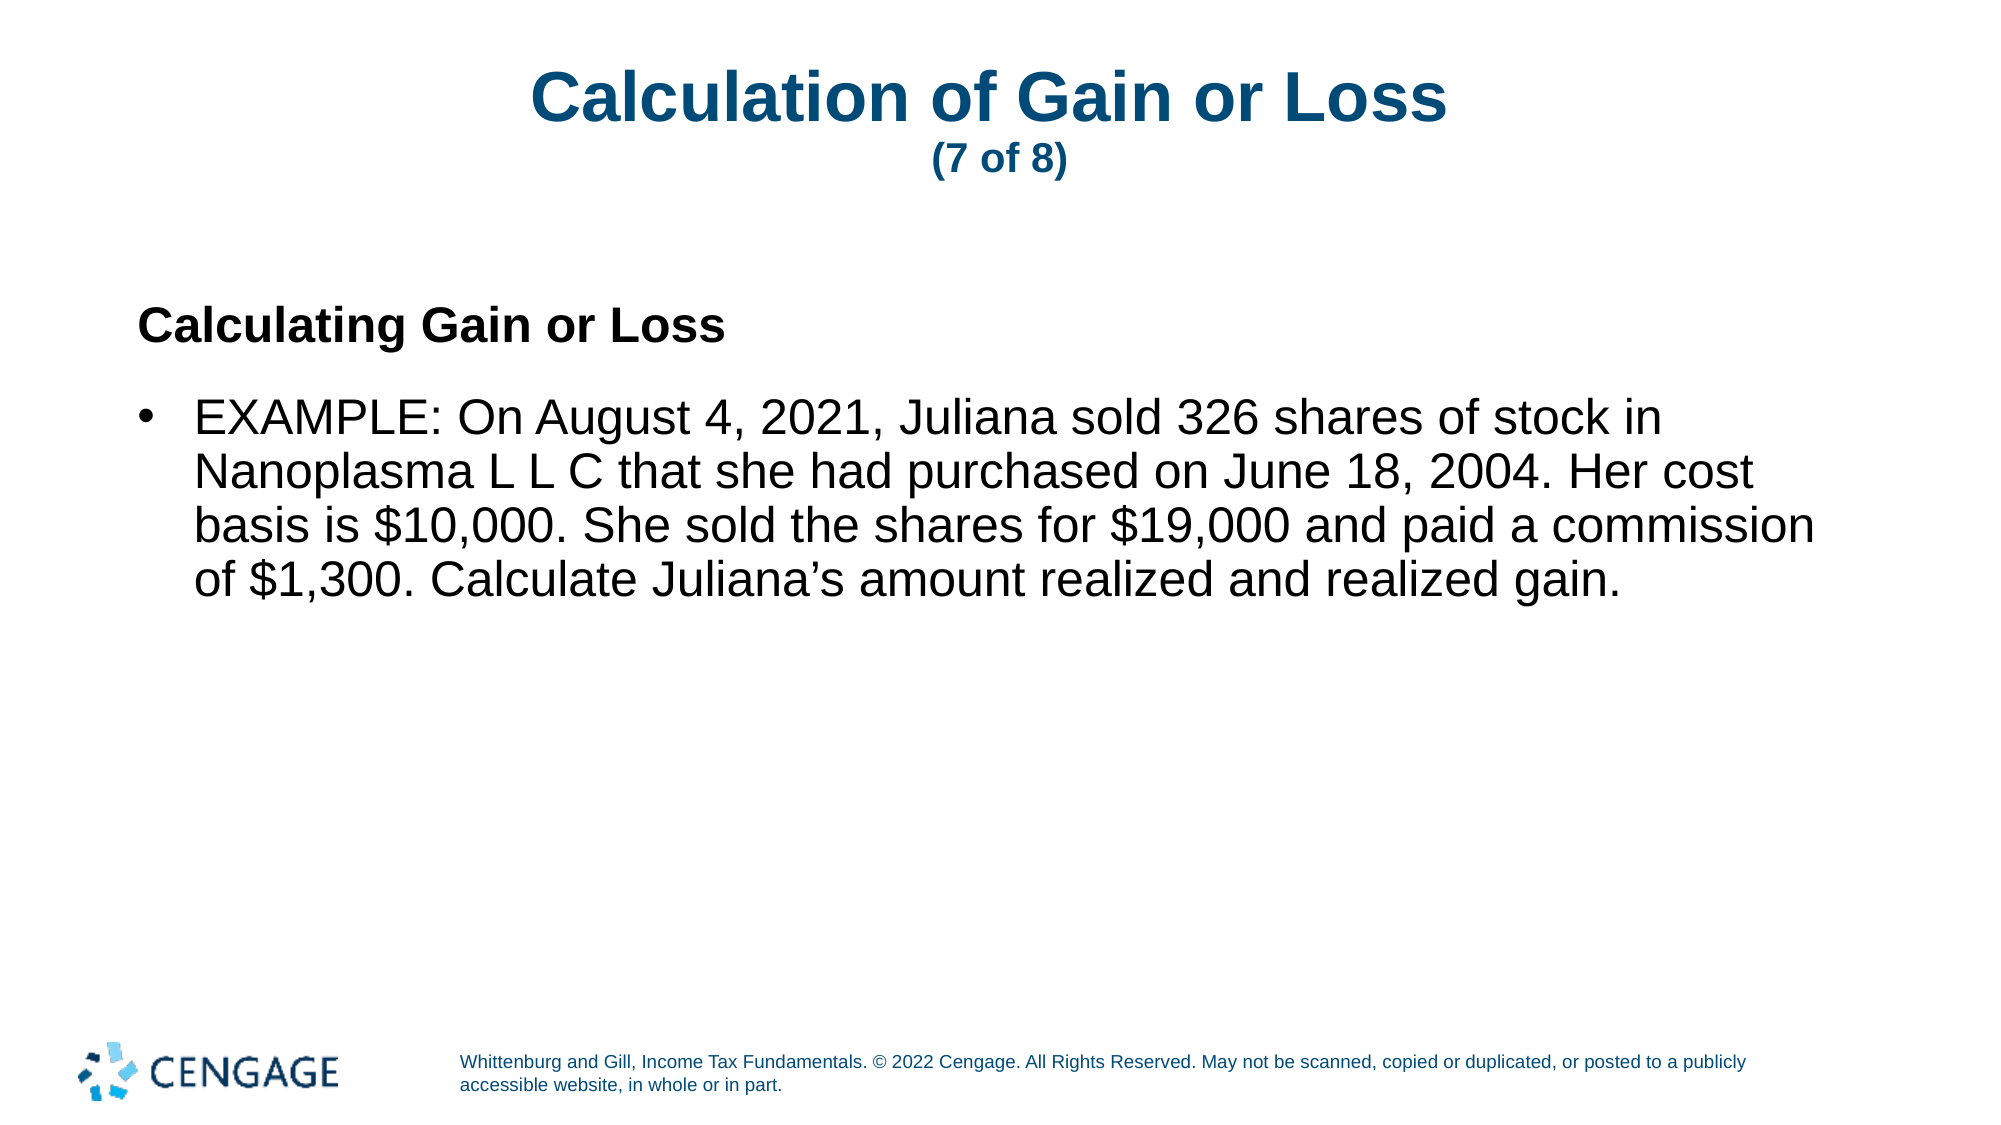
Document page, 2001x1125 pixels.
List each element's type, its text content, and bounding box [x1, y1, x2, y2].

title Calculation of Gain or Loss (7 of 8) [137, 59, 1863, 171]
list Calculating Gain or Loss EXAMPLE: On August 4, 2021, Juliana sold 326 shares of stock in Nanoplasma L L C that she had purchased on June 18, 2004. Her cost basis is $10,000. She sold the shares for $19,000 and paid a commission of $1,300. Calculate Juliana’s amount realized and realized gain. [137, 299, 1863, 1014]
picture [78, 1042, 338, 1101]
